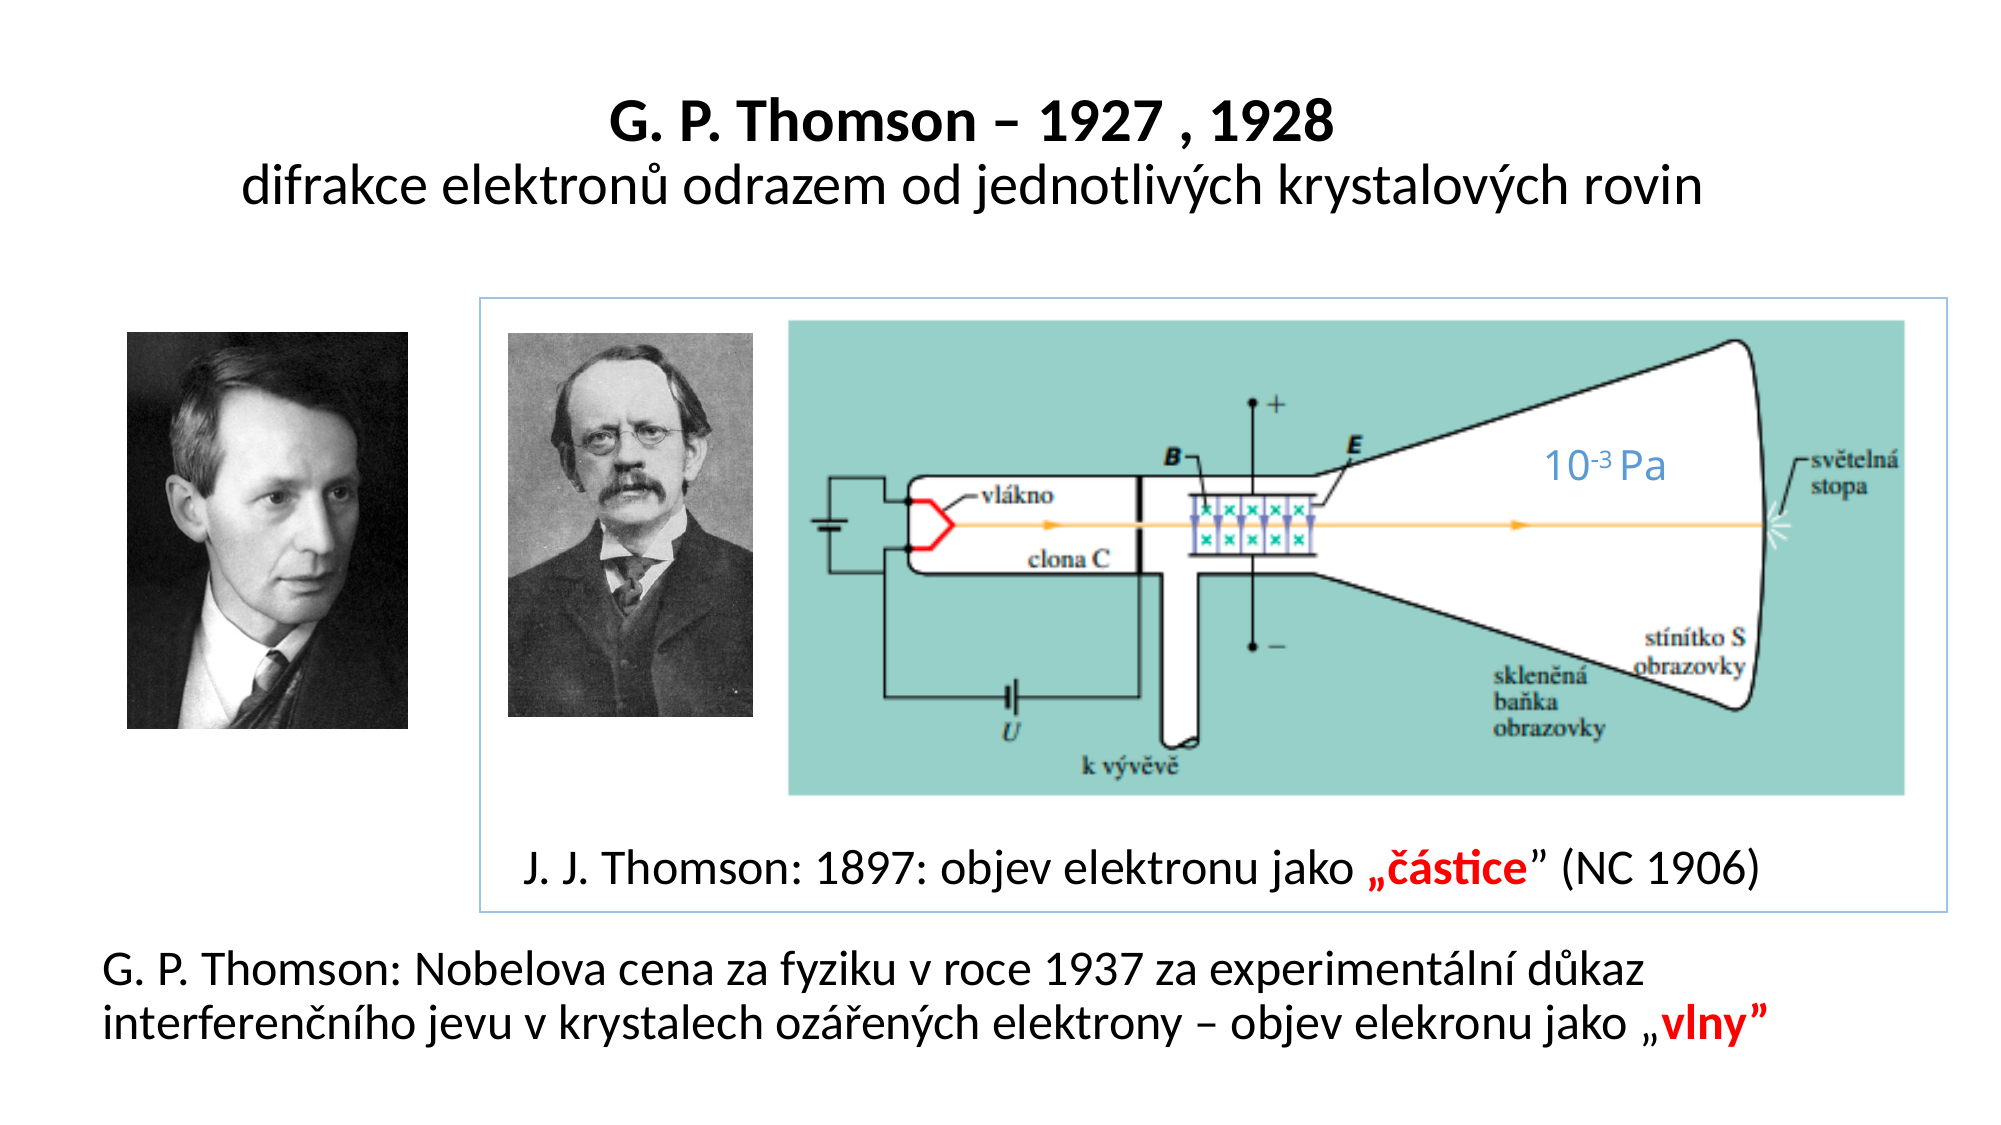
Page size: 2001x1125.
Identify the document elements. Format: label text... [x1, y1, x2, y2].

picture [772, 296, 1934, 836]
picture [508, 333, 753, 717]
text_box [479, 297, 1948, 913]
title G. P. Thomson – 1927 , 1928 difrakce elektronů odrazem od jednotlivých krystalových rovin [87, 64, 1858, 225]
text_box G. P. Thomson: Nobelova cena za fyziku v roce 1937 za experimentální důkaz interferenčního jevu v krystalech ozářených elektrony – objev elekronu jako „vlny” [87, 934, 1825, 1073]
picture [127, 332, 408, 729]
